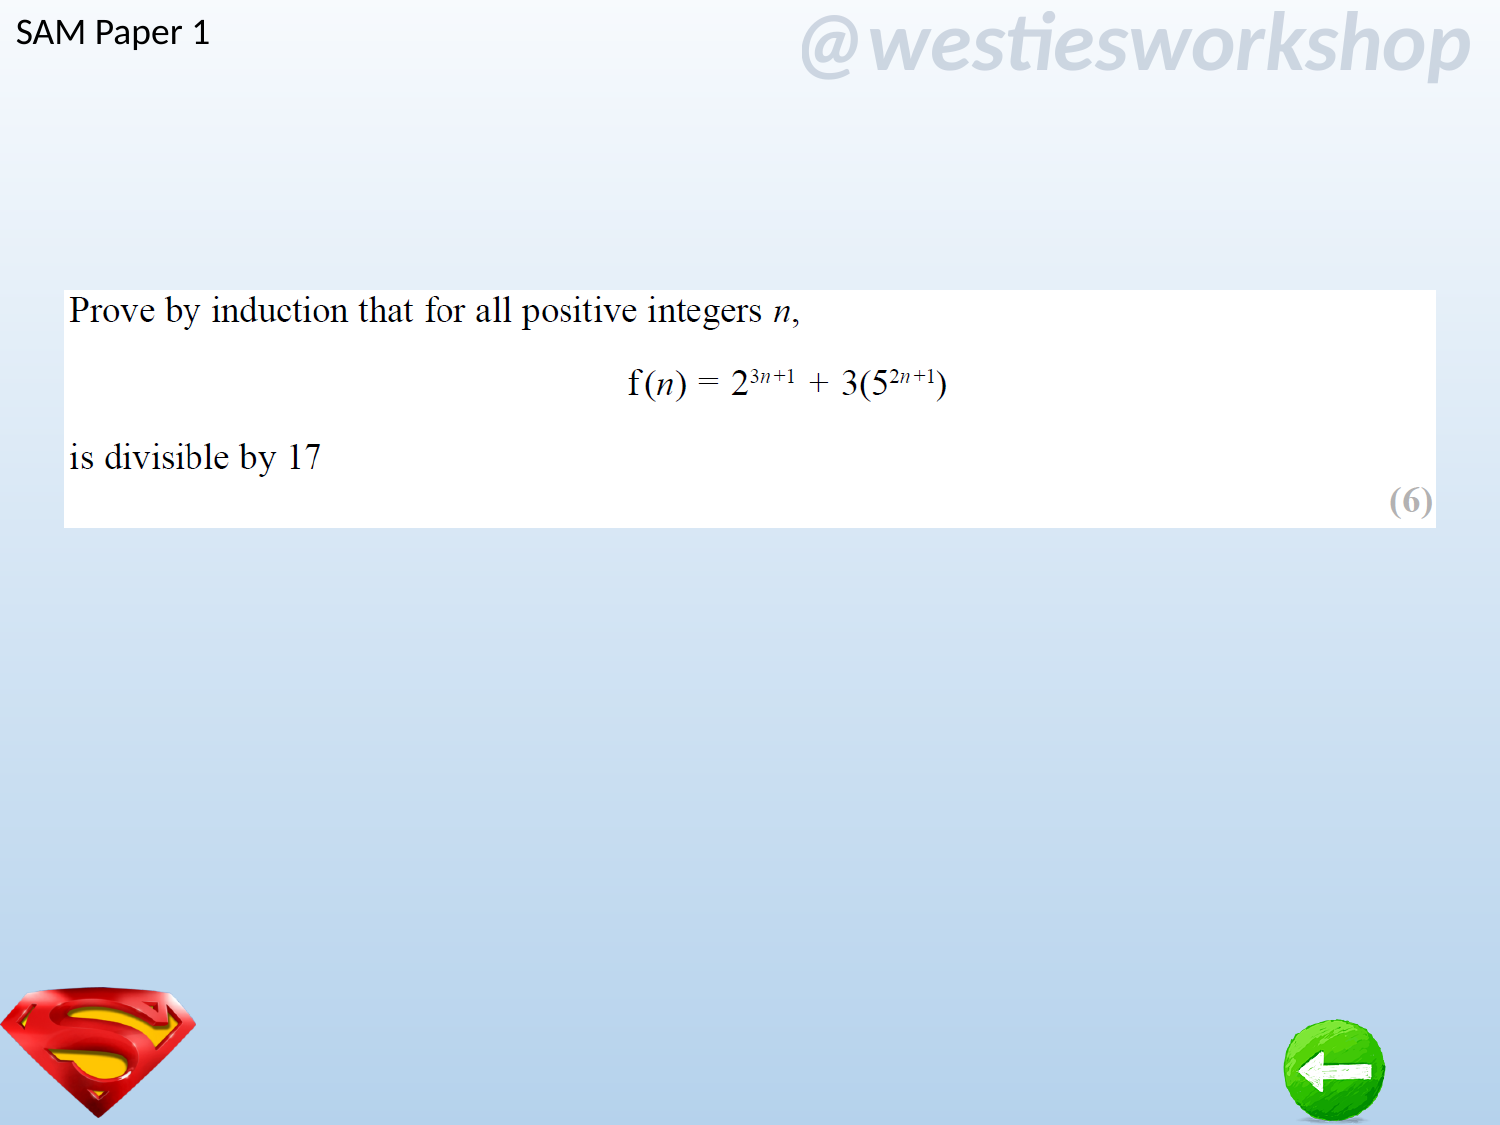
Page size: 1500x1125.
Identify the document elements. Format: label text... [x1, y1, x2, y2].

picture [0, 987, 196, 1118]
picture [64, 290, 1436, 528]
picture [1281, 1019, 1387, 1125]
text_box SAM Paper 1 [1, 0, 226, 60]
